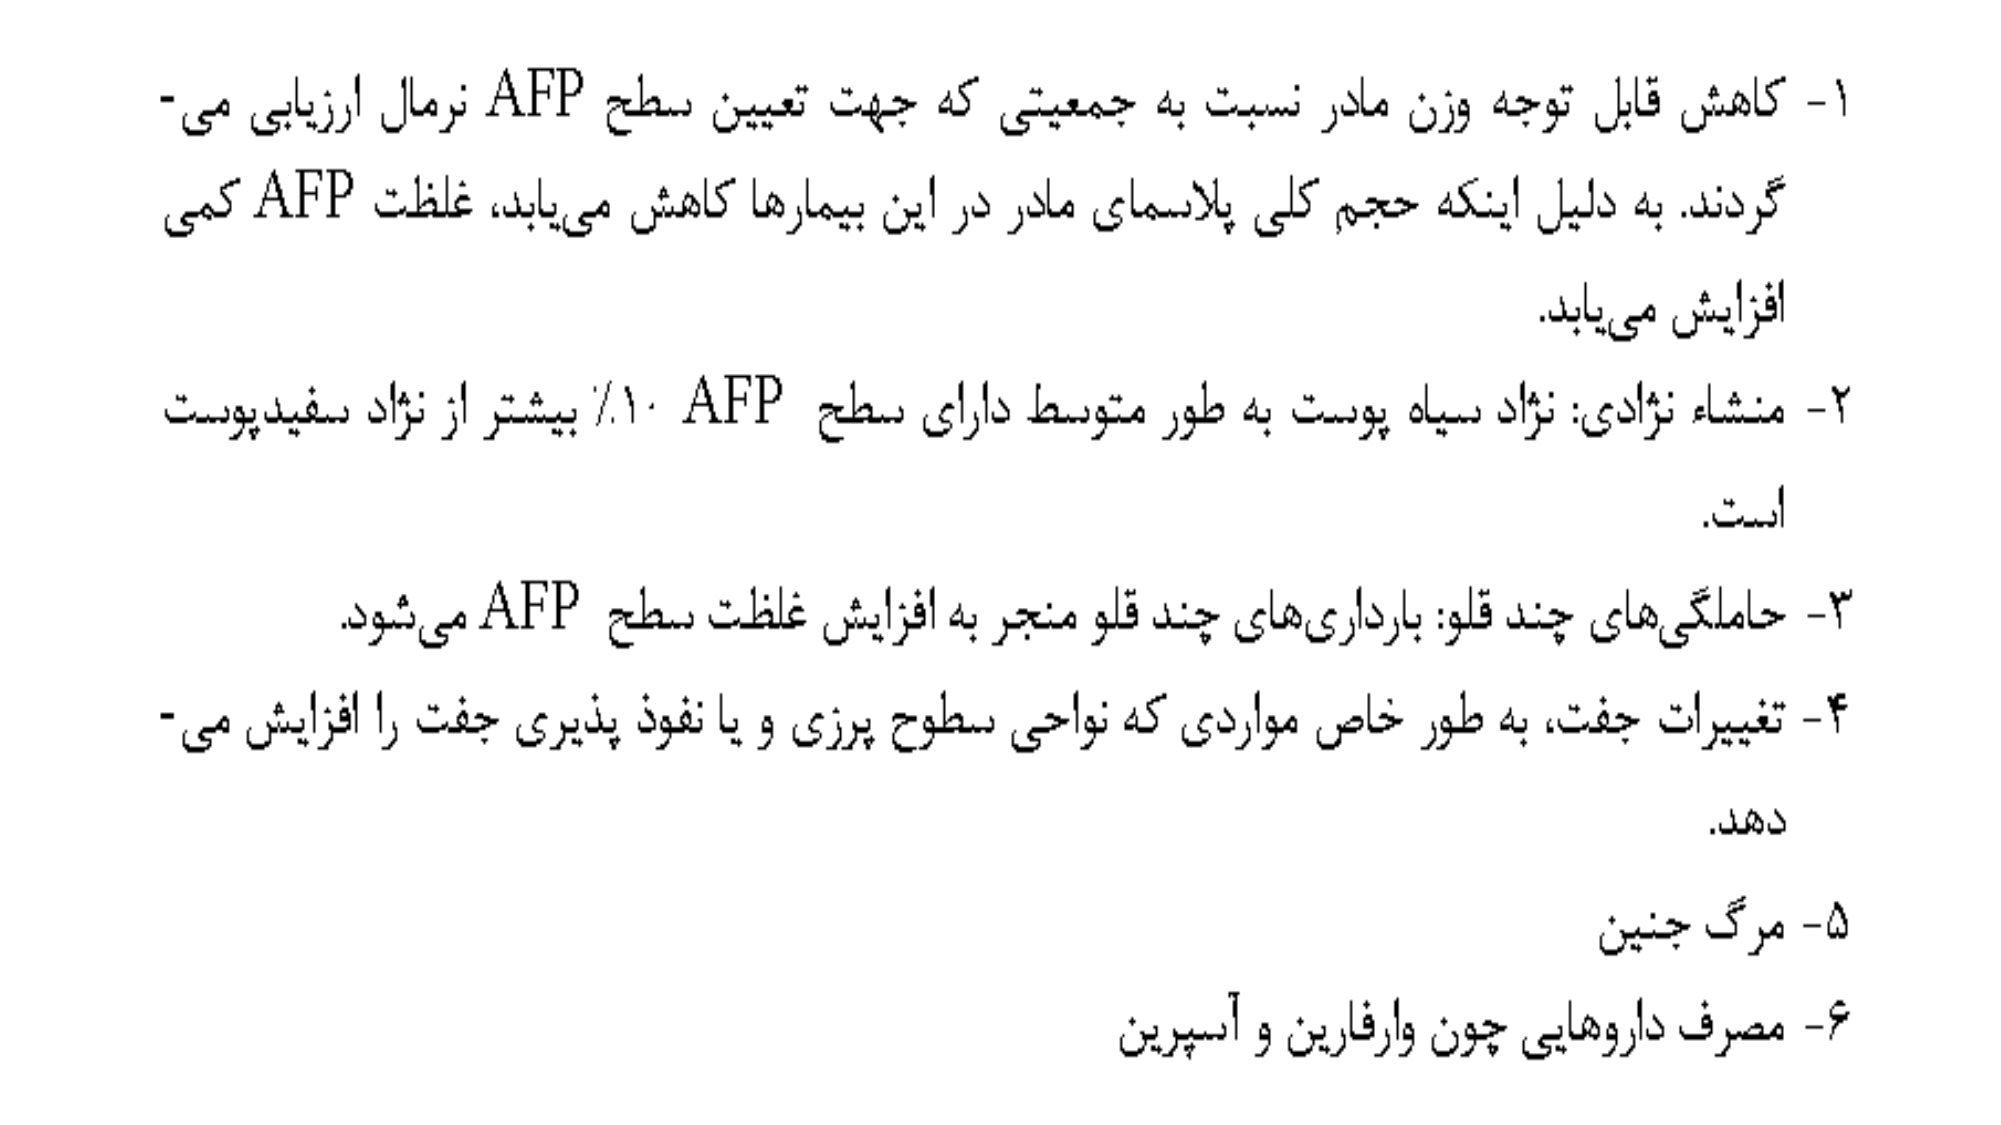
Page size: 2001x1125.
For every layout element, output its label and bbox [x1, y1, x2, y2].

list [74, 38, 1908, 1080]
